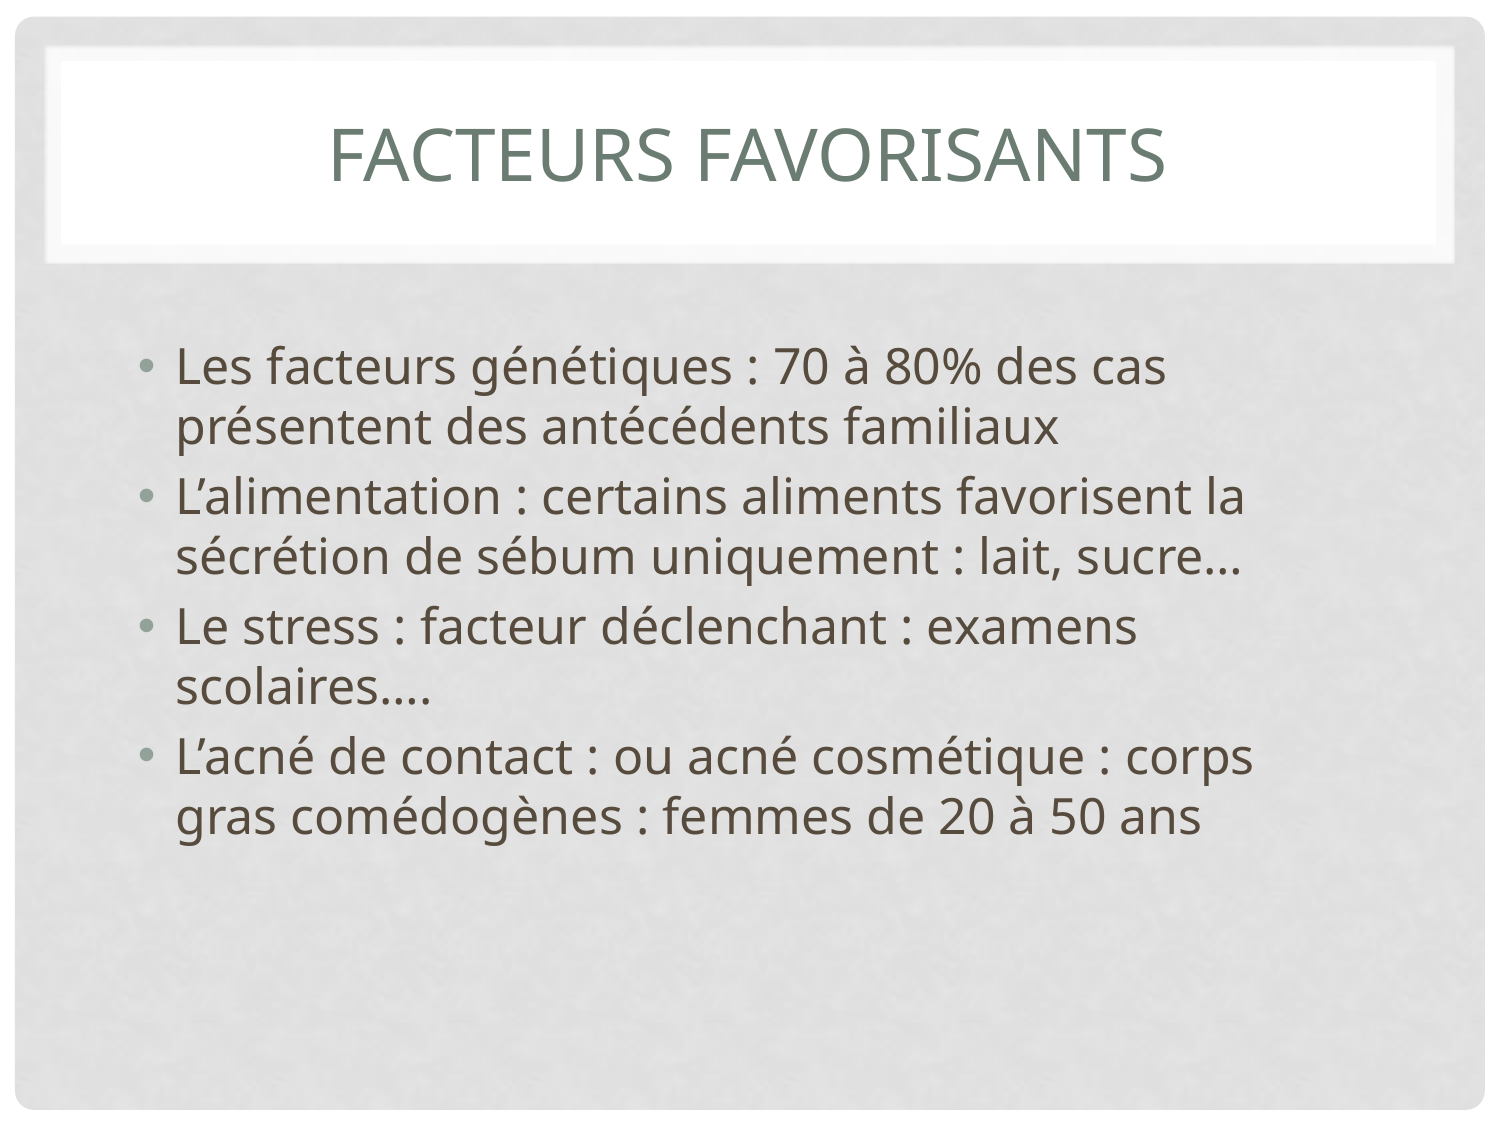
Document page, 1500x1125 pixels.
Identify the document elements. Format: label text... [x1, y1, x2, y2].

list Les facteurs génétiques : 70 à 80% des cas présentent des antécédents familiaux L’alimentation : certains aliments favorisent la sécrétion de sébum uniquement : lait, sucre… Le stress : facteur déclenchant : examens scolaires…. L’acné de contact : ou acné cosmétique : corps gras comédogènes : femmes de 20 à 50 ans [104, 327, 1320, 1089]
title Facteurs favorisants [69, 66, 1425, 238]
